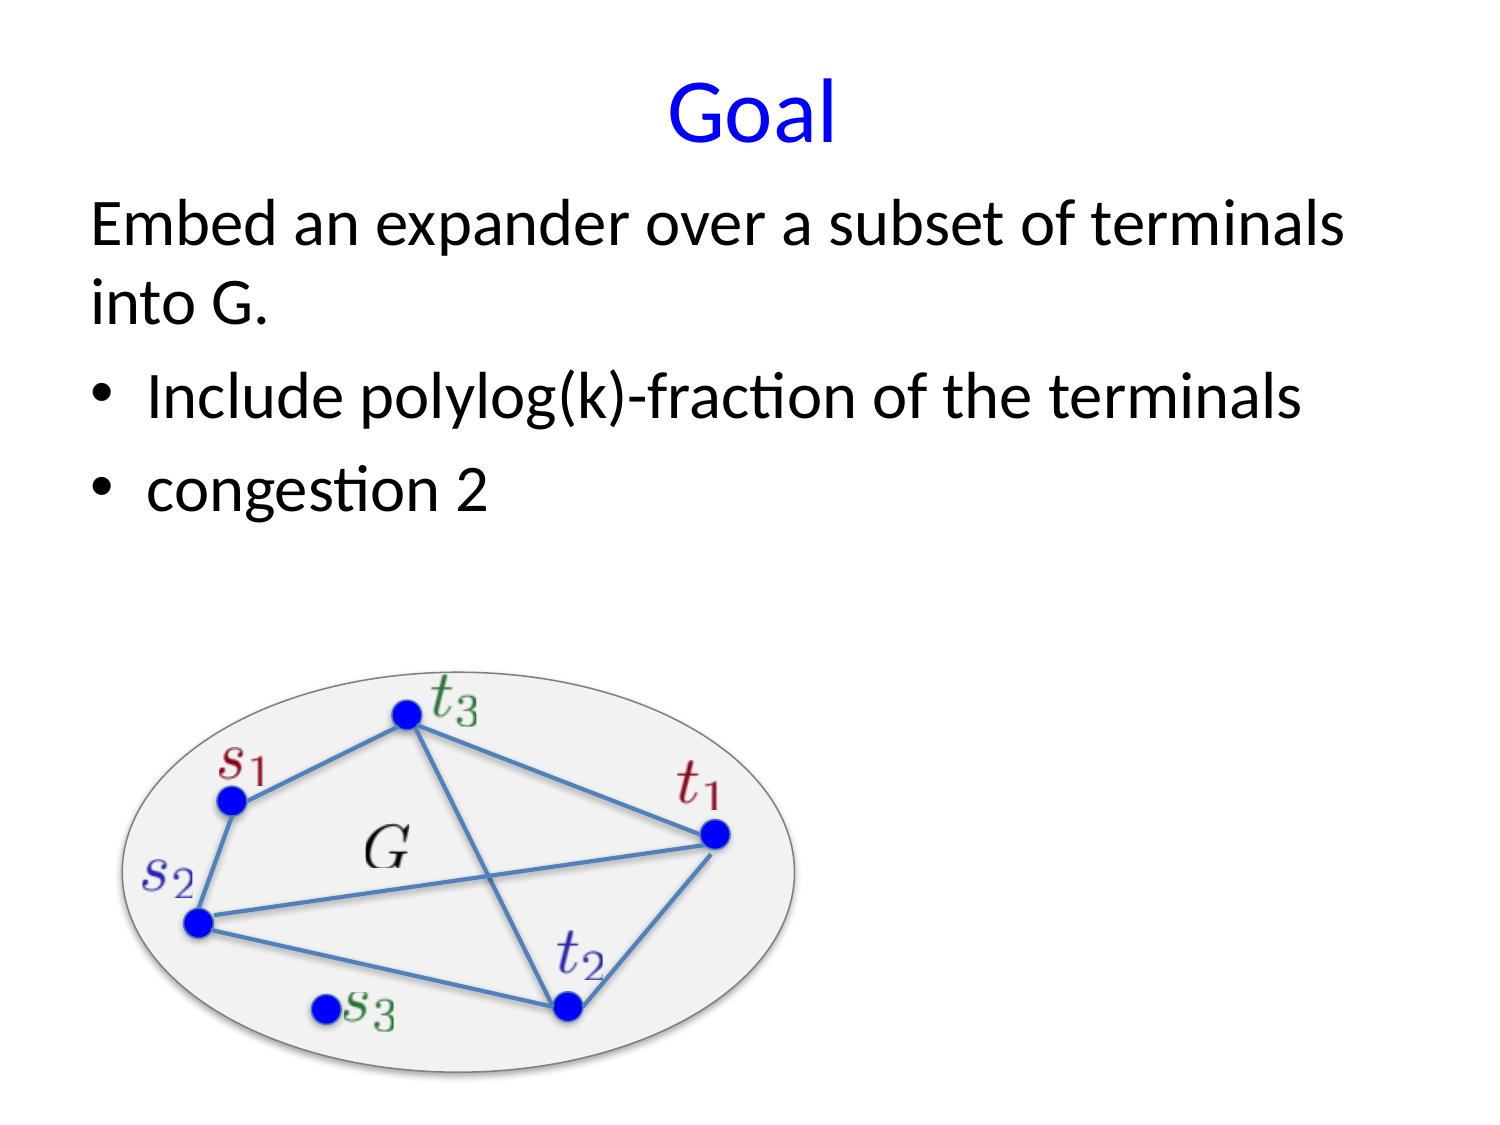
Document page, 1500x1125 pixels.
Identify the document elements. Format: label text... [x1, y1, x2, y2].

picture [142, 859, 193, 898]
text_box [414, 727, 554, 843]
list Embed an expander over a subset of terminals into G. Include polylog(k)-fraction of the terminals congestion 2 [75, 170, 1425, 914]
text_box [414, 924, 554, 929]
title Goal [77, 11, 1428, 200]
text_box [128, 914, 205, 1005]
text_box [416, 724, 701, 835]
text_box [715, 914, 788, 1003]
picture [701, 759, 721, 810]
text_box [246, 726, 399, 802]
picture [343, 1007, 394, 1032]
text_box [198, 815, 232, 909]
text_box [554, 990, 582, 1023]
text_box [210, 929, 554, 1007]
text_box [558, 987, 577, 992]
text_box [223, 1015, 696, 1073]
picture [430, 674, 477, 724]
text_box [582, 853, 712, 1007]
text_box [182, 914, 215, 940]
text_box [213, 844, 705, 916]
picture [218, 747, 246, 786]
picture [556, 928, 582, 980]
text_box [312, 1016, 338, 1026]
text_box [221, 924, 408, 928]
picture [365, 823, 410, 844]
